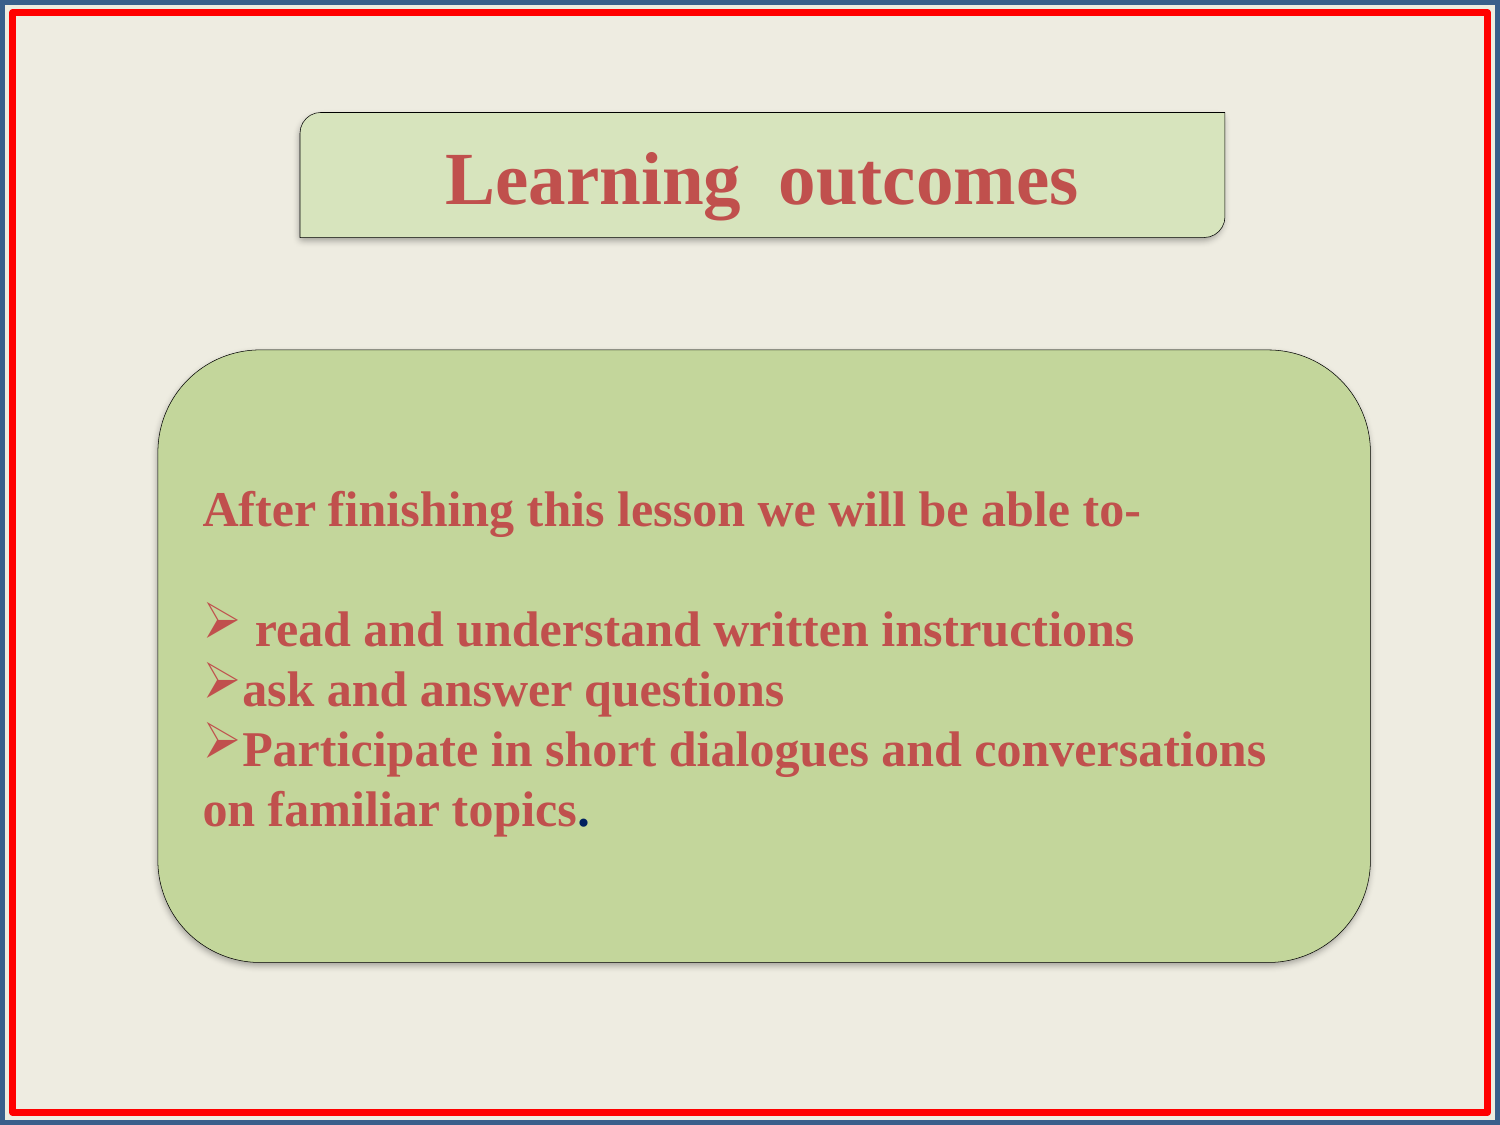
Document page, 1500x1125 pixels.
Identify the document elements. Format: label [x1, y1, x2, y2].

text_box [0, 0, 1500, 1125]
